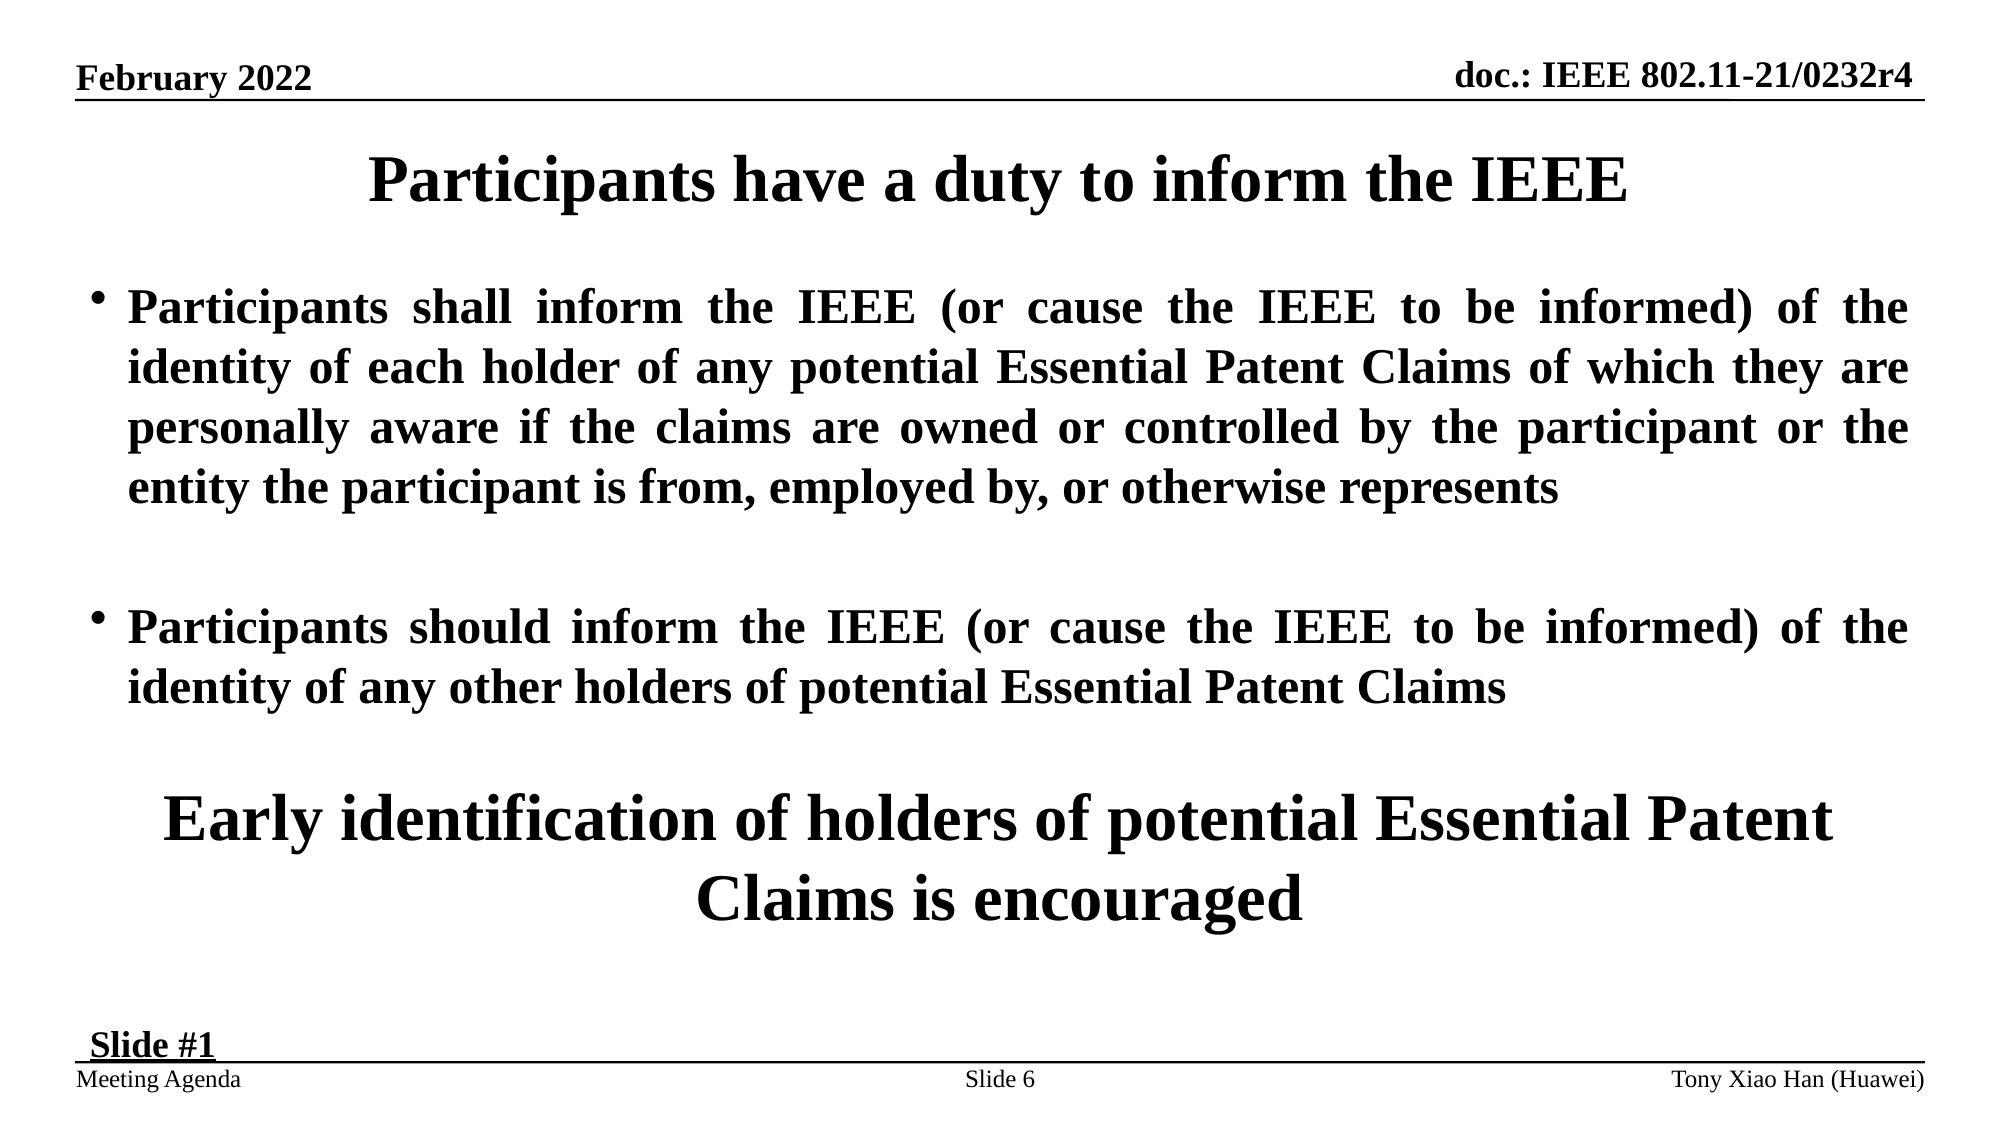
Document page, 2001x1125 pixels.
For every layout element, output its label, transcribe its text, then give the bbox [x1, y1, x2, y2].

text_box [337, 37, 1688, 163]
text_box Participants shall inform the IEEE (or cause the IEEE to be informed) of the identity of each holder of any potential Essential Patent Claims of which they are personally aware if the claims are owned or controlled by the participant or the entity the participant is from, employed by, or otherwise represents Participants should inform the IEEE (or cause the IEEE to be informed) of the identity of any other holders of potential Essential Patent Claims Early identification of holders of potential Essential Patent Claims is encouraged [75, 246, 1925, 1100]
text_box Slide #1 [75, 1012, 232, 1073]
text_box Participants have a duty to inform the IEEE [350, 87, 1650, 263]
